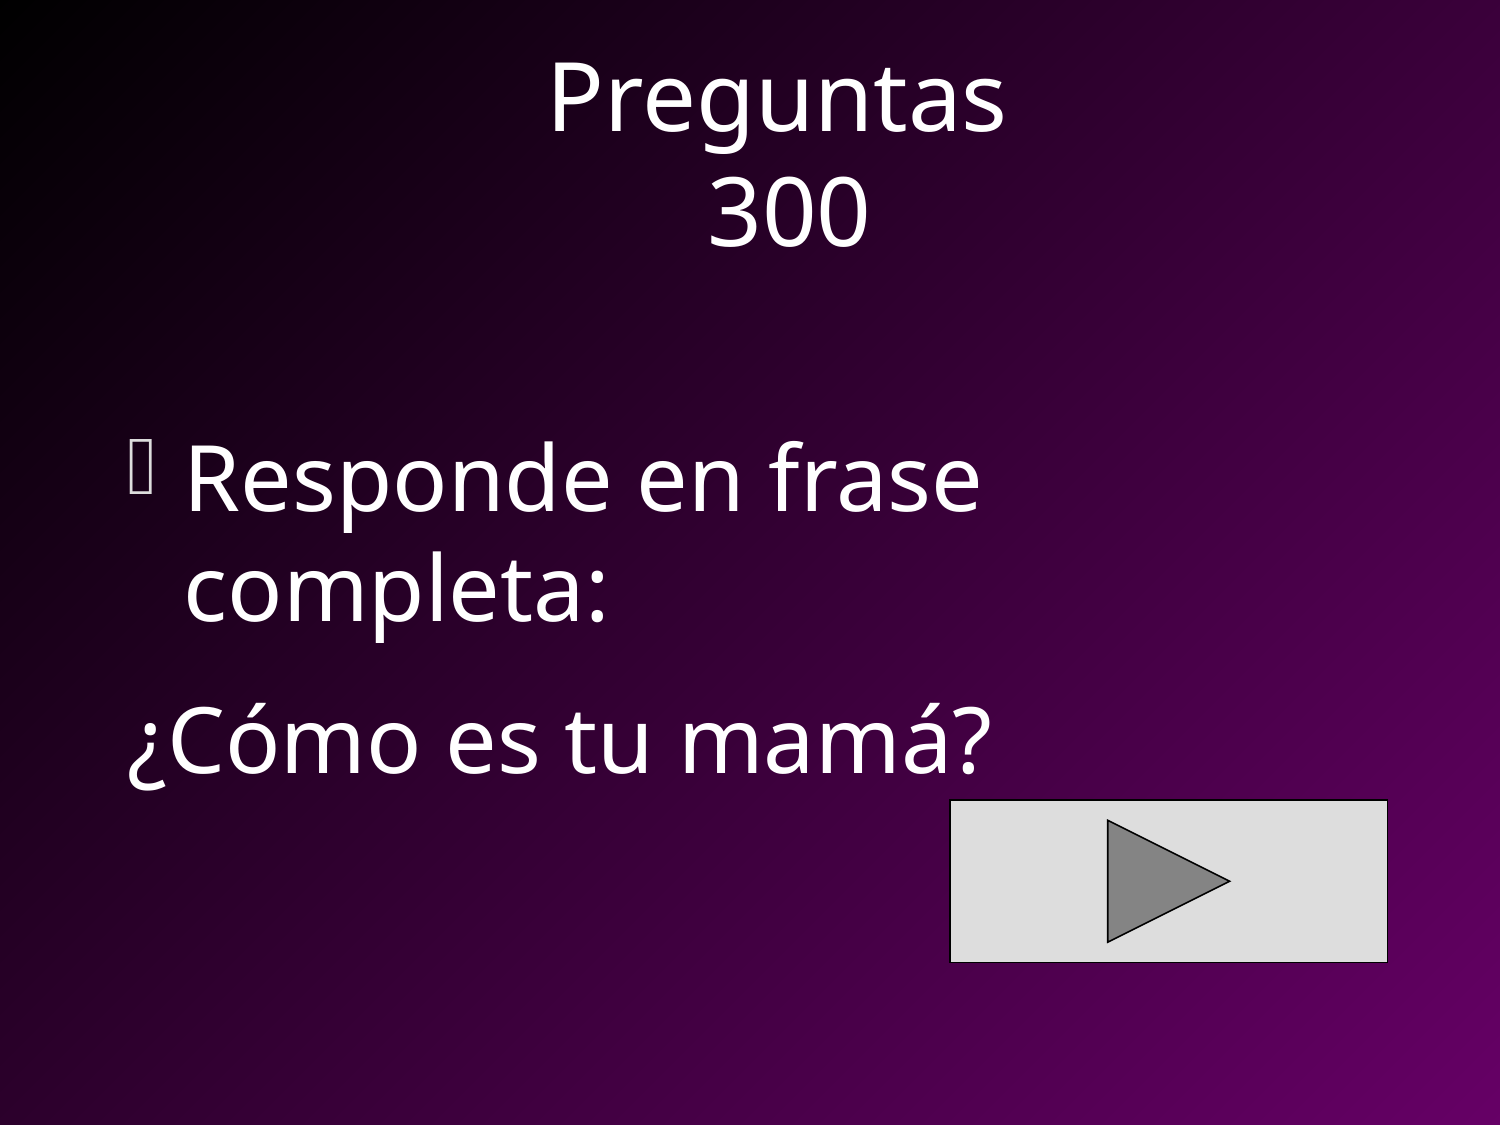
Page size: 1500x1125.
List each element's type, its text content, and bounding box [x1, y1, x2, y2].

list Responde en frase completa: ¿Cómo es tu mamá? [112, 412, 1388, 1000]
title Preguntas 300 [75, 56, 1425, 245]
text_box [949, 799, 1388, 963]
